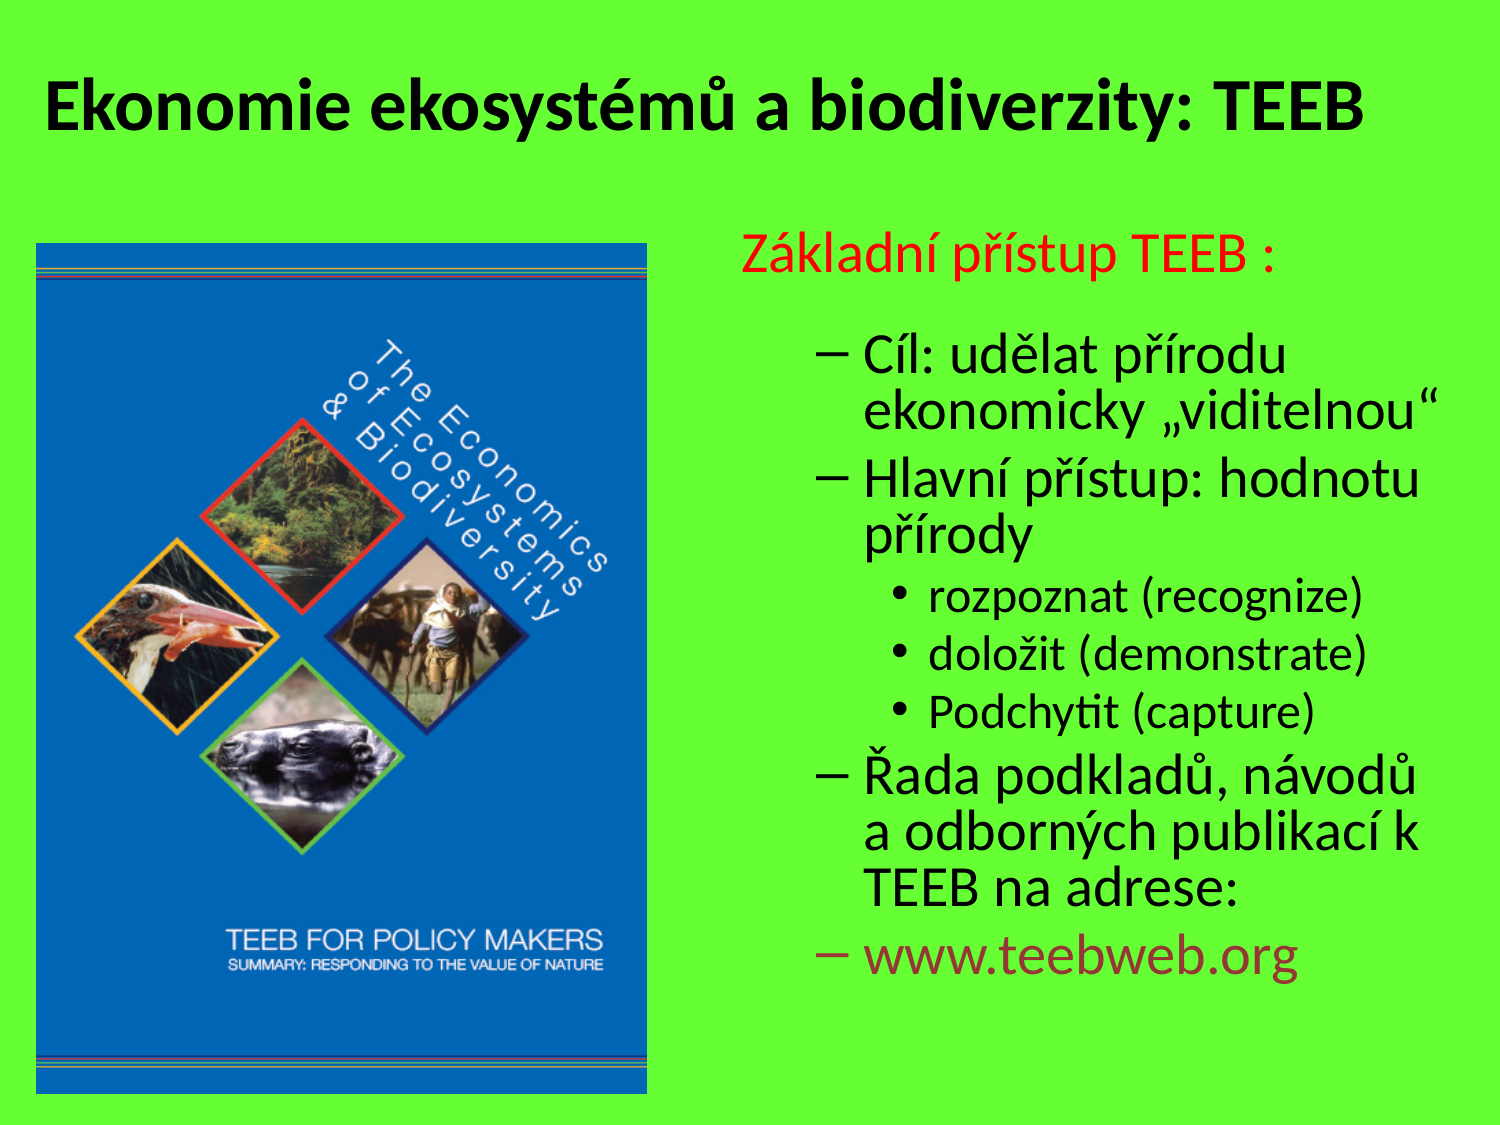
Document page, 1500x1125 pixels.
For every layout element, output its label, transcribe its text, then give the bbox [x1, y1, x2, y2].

title Ekonomie ekosystémů a biodiverzity: TEEB [29, 39, 1451, 162]
list Základní přístup TEEB : Cíl: udělat přírodu ekonomicky „viditelnou“ Hlavní přístup: hodnotu přírody rozpoznat (recognize) doložit (demonstrate) Podchytit (capture) Řada podkladů, návodů a odborných publikací k TEEB na adrese: www.teebweb.org [726, 219, 1471, 1118]
picture [36, 243, 648, 1095]
